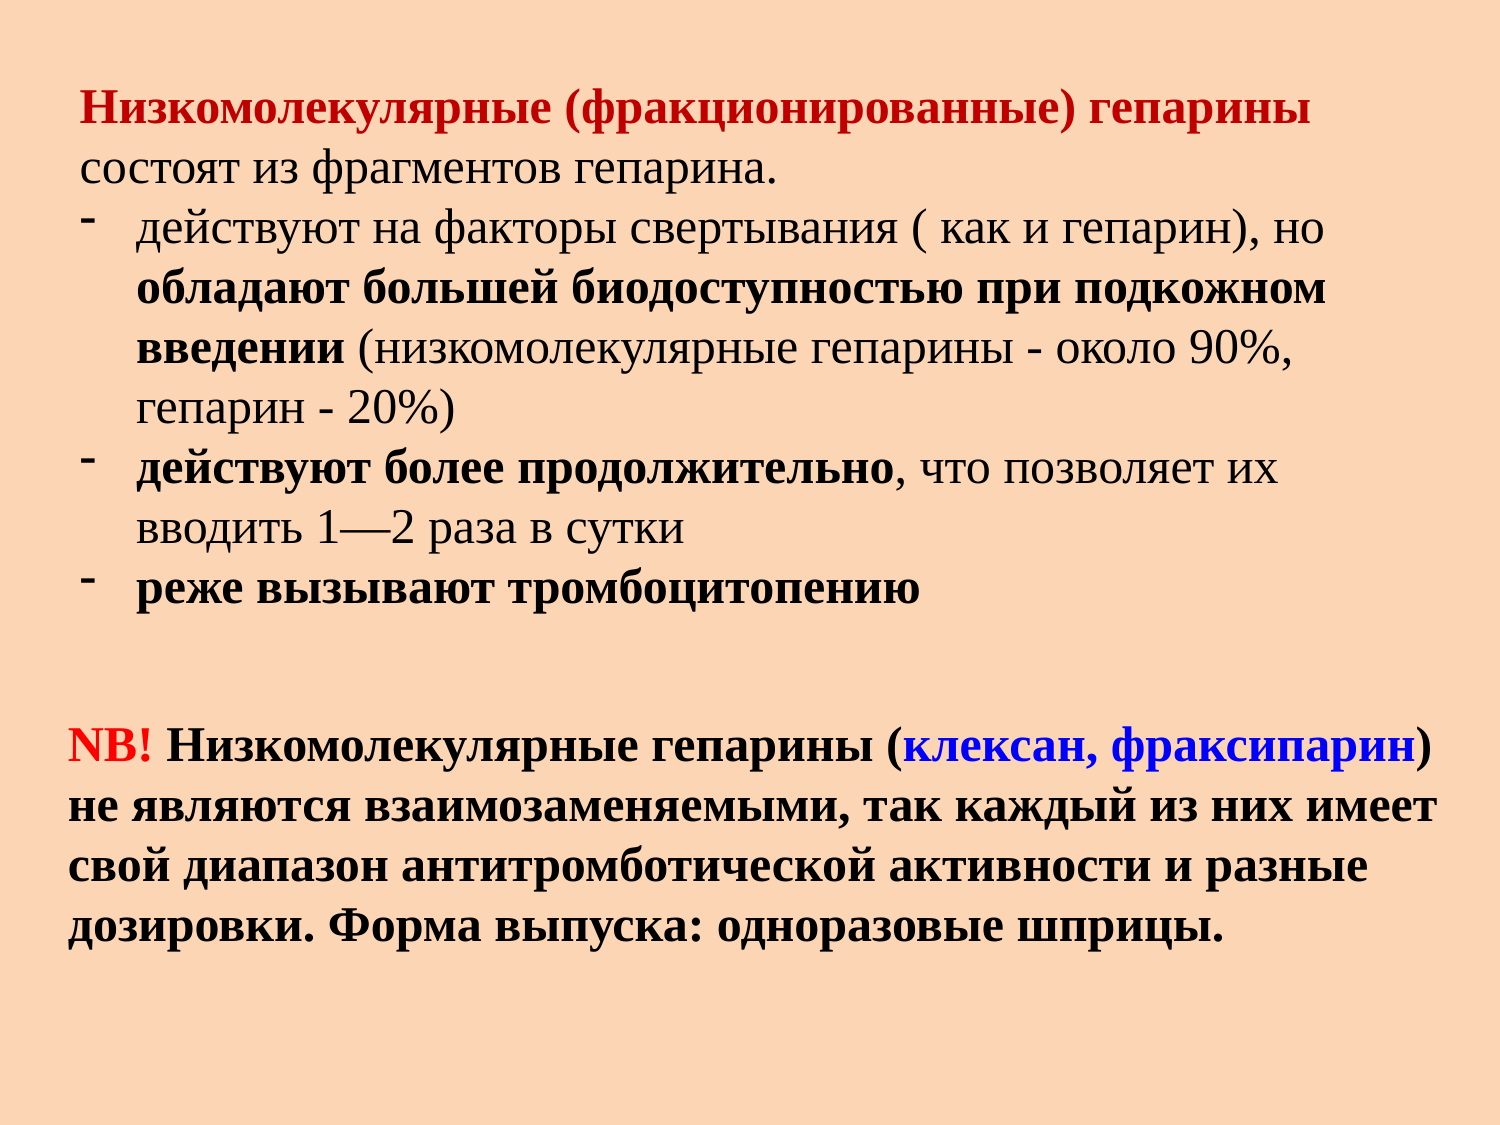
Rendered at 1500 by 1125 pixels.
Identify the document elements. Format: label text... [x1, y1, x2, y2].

text_box NB! Низкомолекулярные гепарины (клексан, фраксипарин) не являются взаимозаменяемыми, так каждый из них имеет свой диапазон антитромботической активности и разные дозировки. Форма выпуска: одноразовые шприцы. [53, 704, 1471, 959]
text_box Низкомолекулярные (фракционированные) гепарины состоят из фрагментов гепарина. действуют на факторы свертывания ( как и гепарин), но обладают большей биодоступностью при подкожном введении (низкомоле­кулярные гепарины - около 90%, гепарин - 20%) действуют более продолжительно, что позволяет их вводить 1—2 раза в сутки реже вызывают тромбоцитопению [64, 66, 1447, 622]
